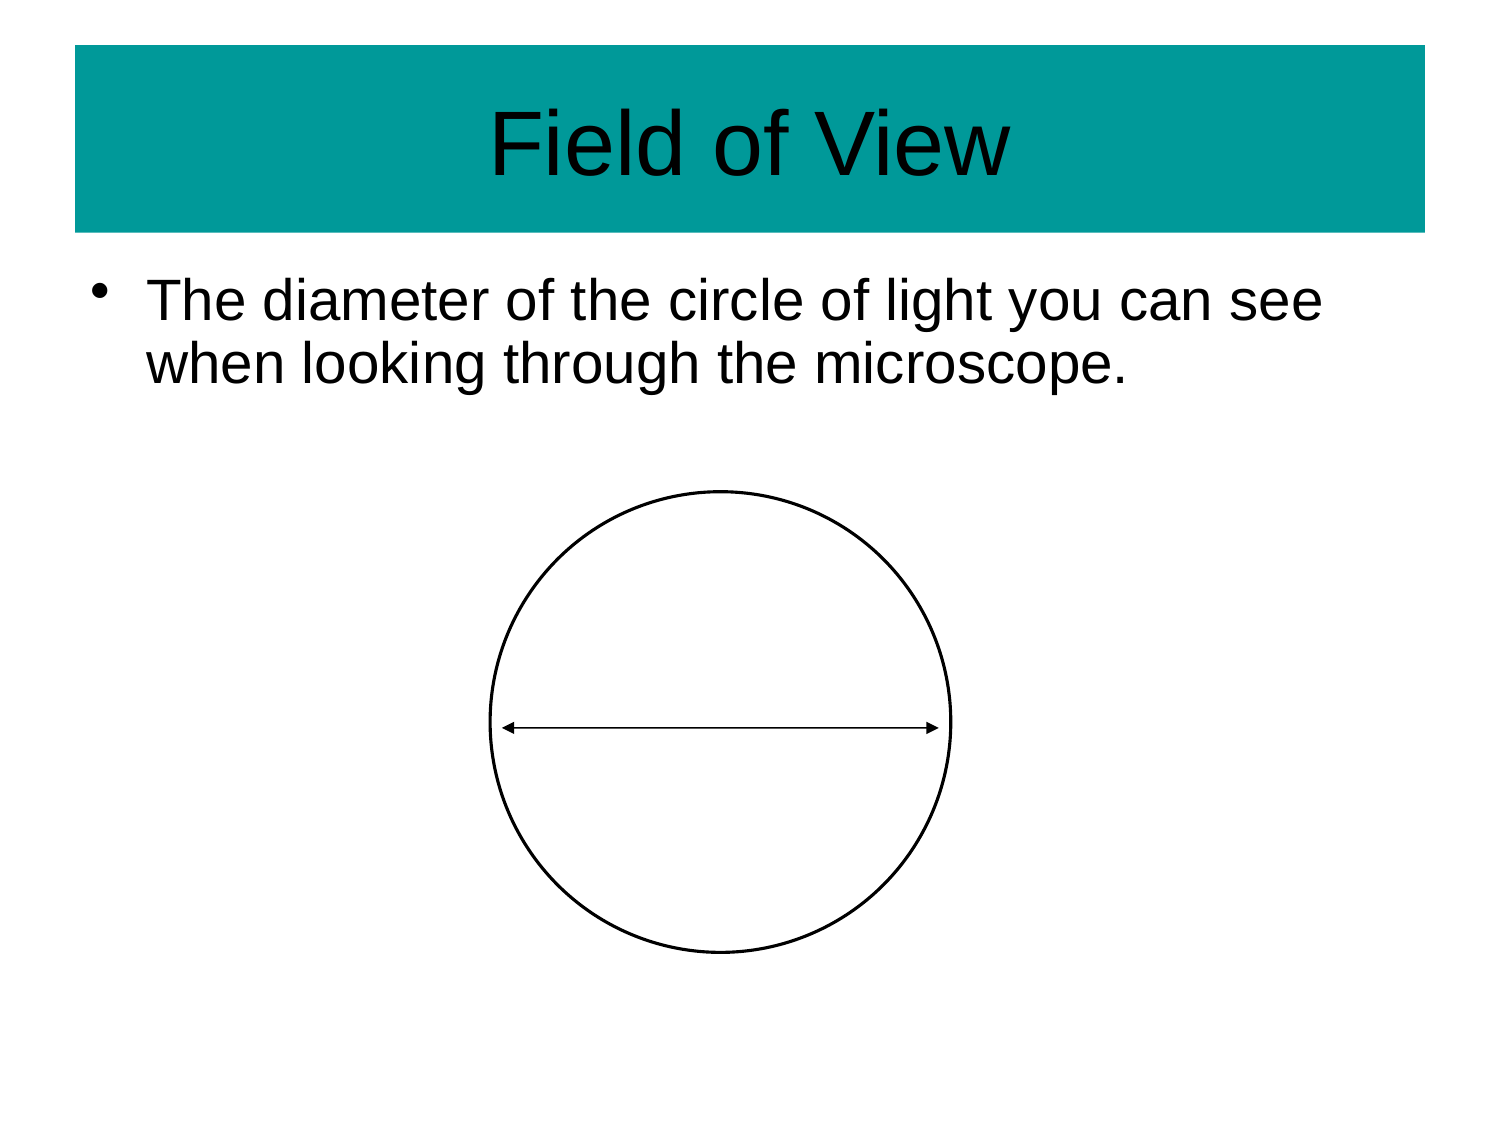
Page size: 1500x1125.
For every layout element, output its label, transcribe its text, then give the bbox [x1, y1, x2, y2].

text_box [490, 491, 951, 953]
title Field of View [74, 44, 1426, 233]
text_box [501, 721, 939, 735]
list The diameter of the circle of light you can see when looking through the microscope. [74, 262, 1426, 422]
